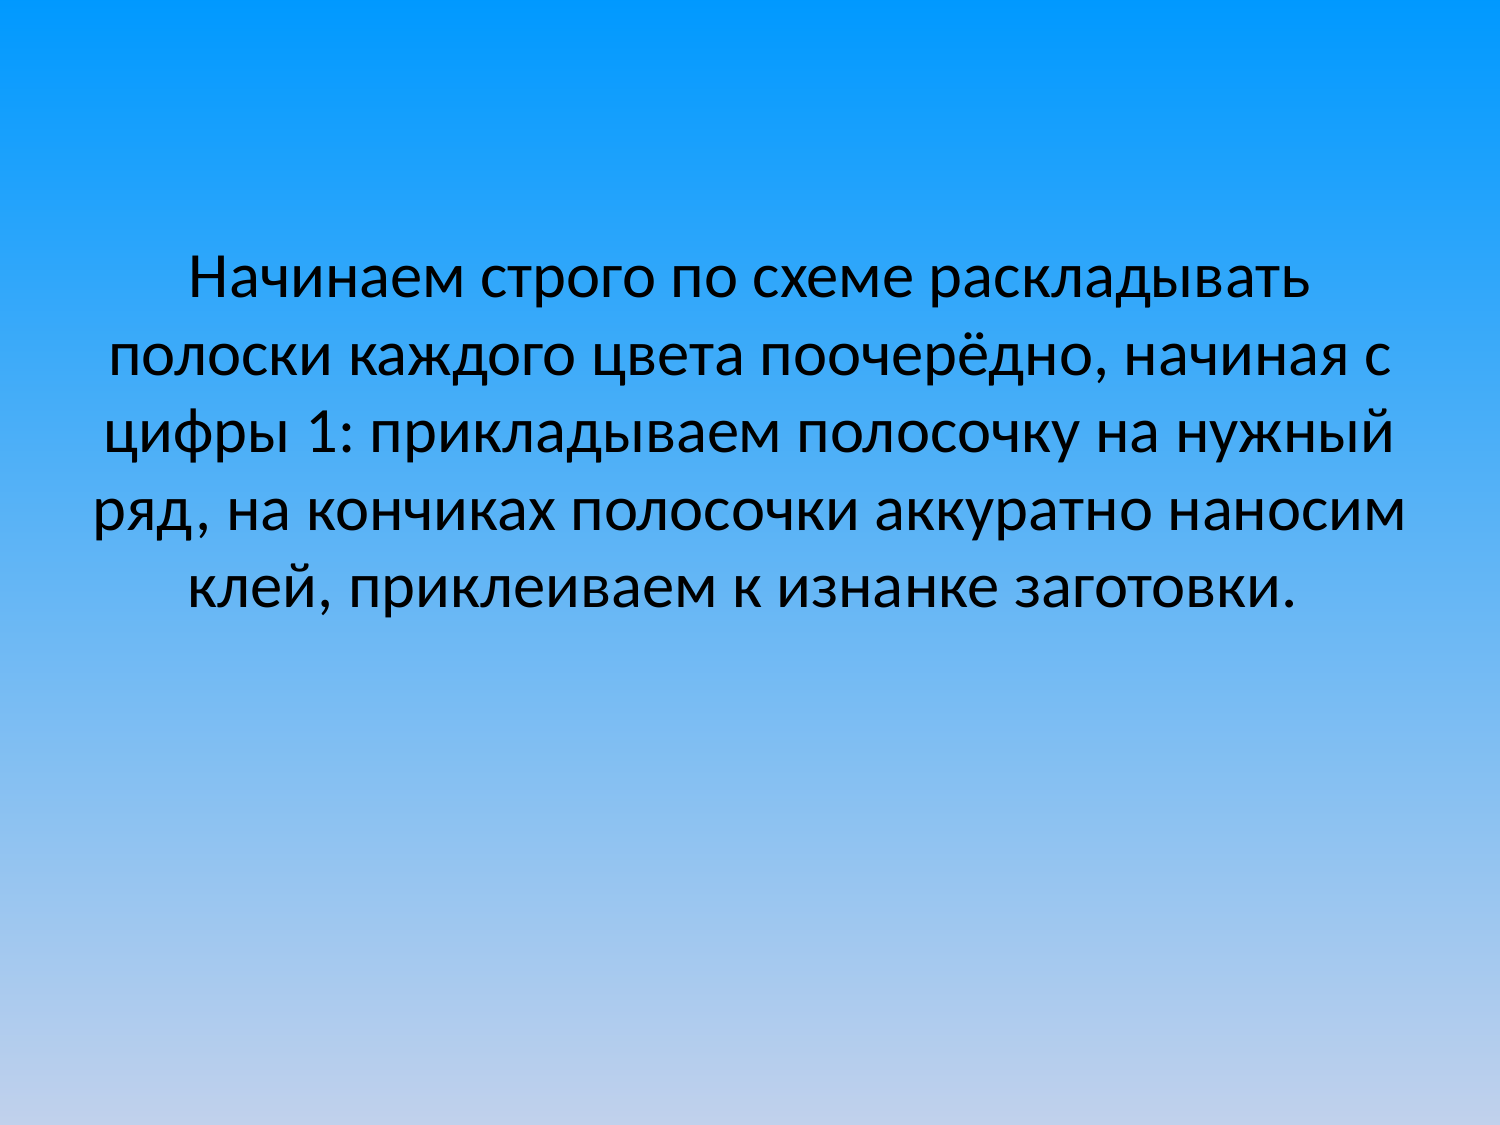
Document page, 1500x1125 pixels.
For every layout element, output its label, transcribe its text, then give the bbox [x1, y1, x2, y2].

title Начинаем строго по схеме раскладывать полоски каждого цвета поочерёдно, начиная с цифры 1: прикладываем полосочку на нужный ряд, на кончиках полосочки аккуратно наносим клей, приклеиваем к изнанке заготовки. [75, 199, 1425, 844]
